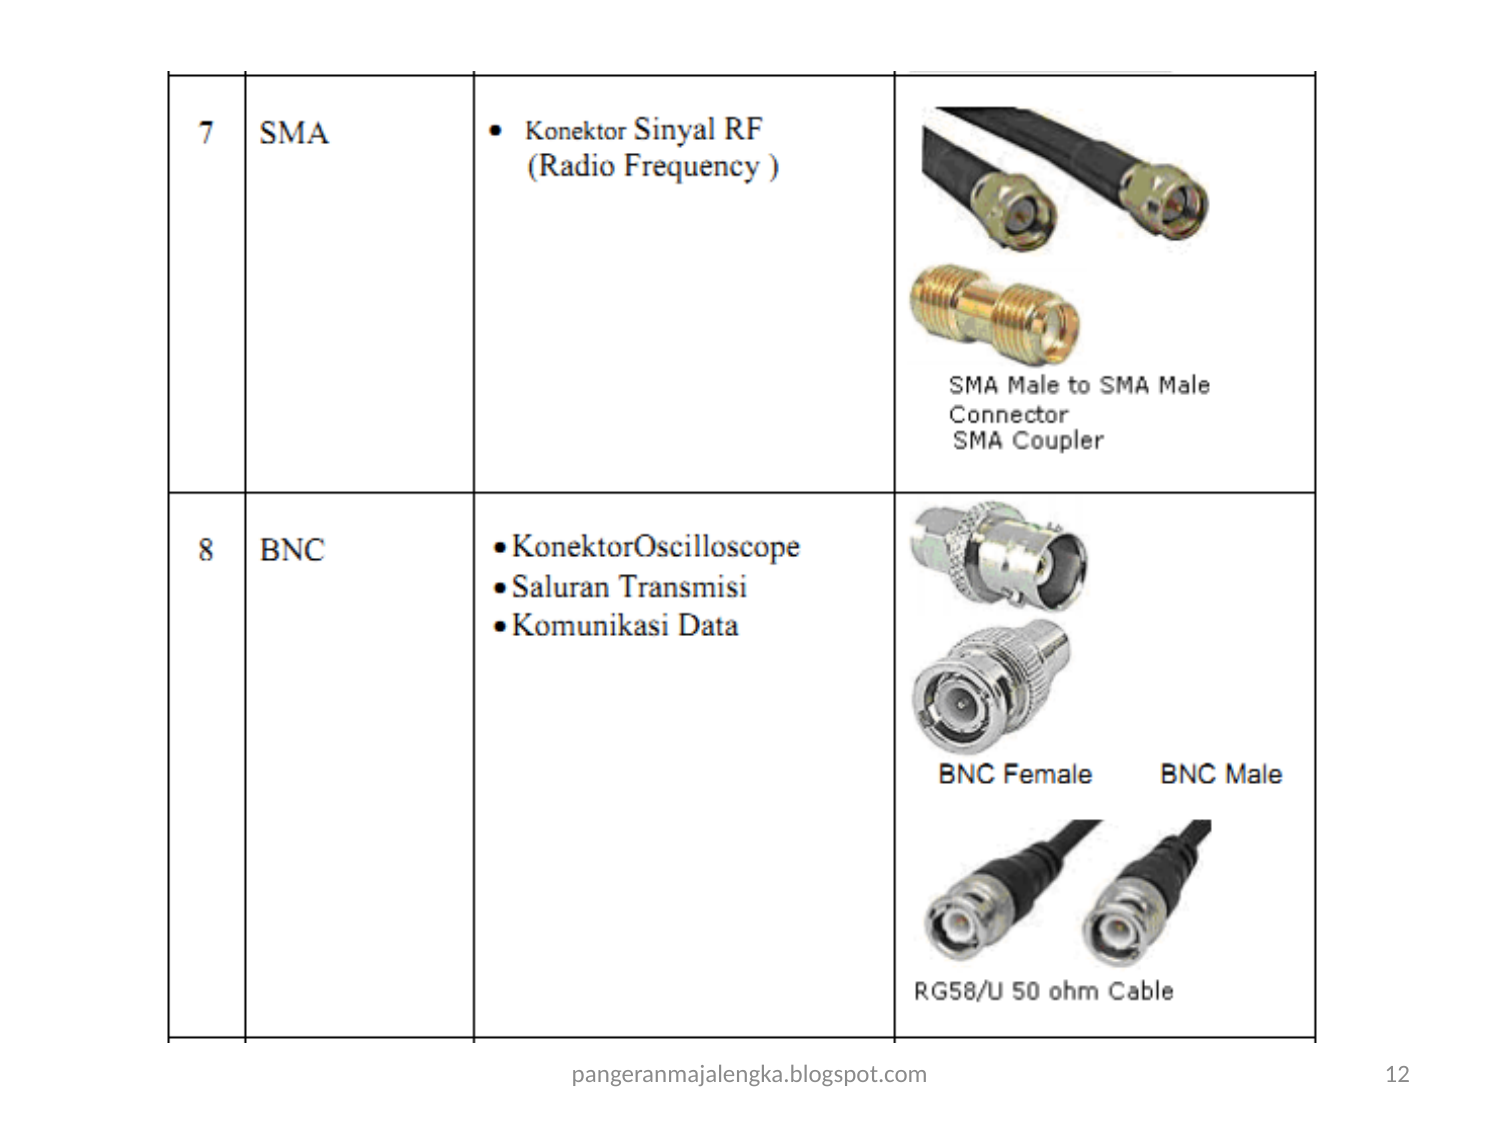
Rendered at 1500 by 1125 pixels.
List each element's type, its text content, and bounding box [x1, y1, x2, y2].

slide_number 12 [1074, 1042, 1425, 1103]
picture [162, 71, 1326, 1043]
footer pangeranmajalengka.blogspot.com [512, 1052, 988, 1103]
